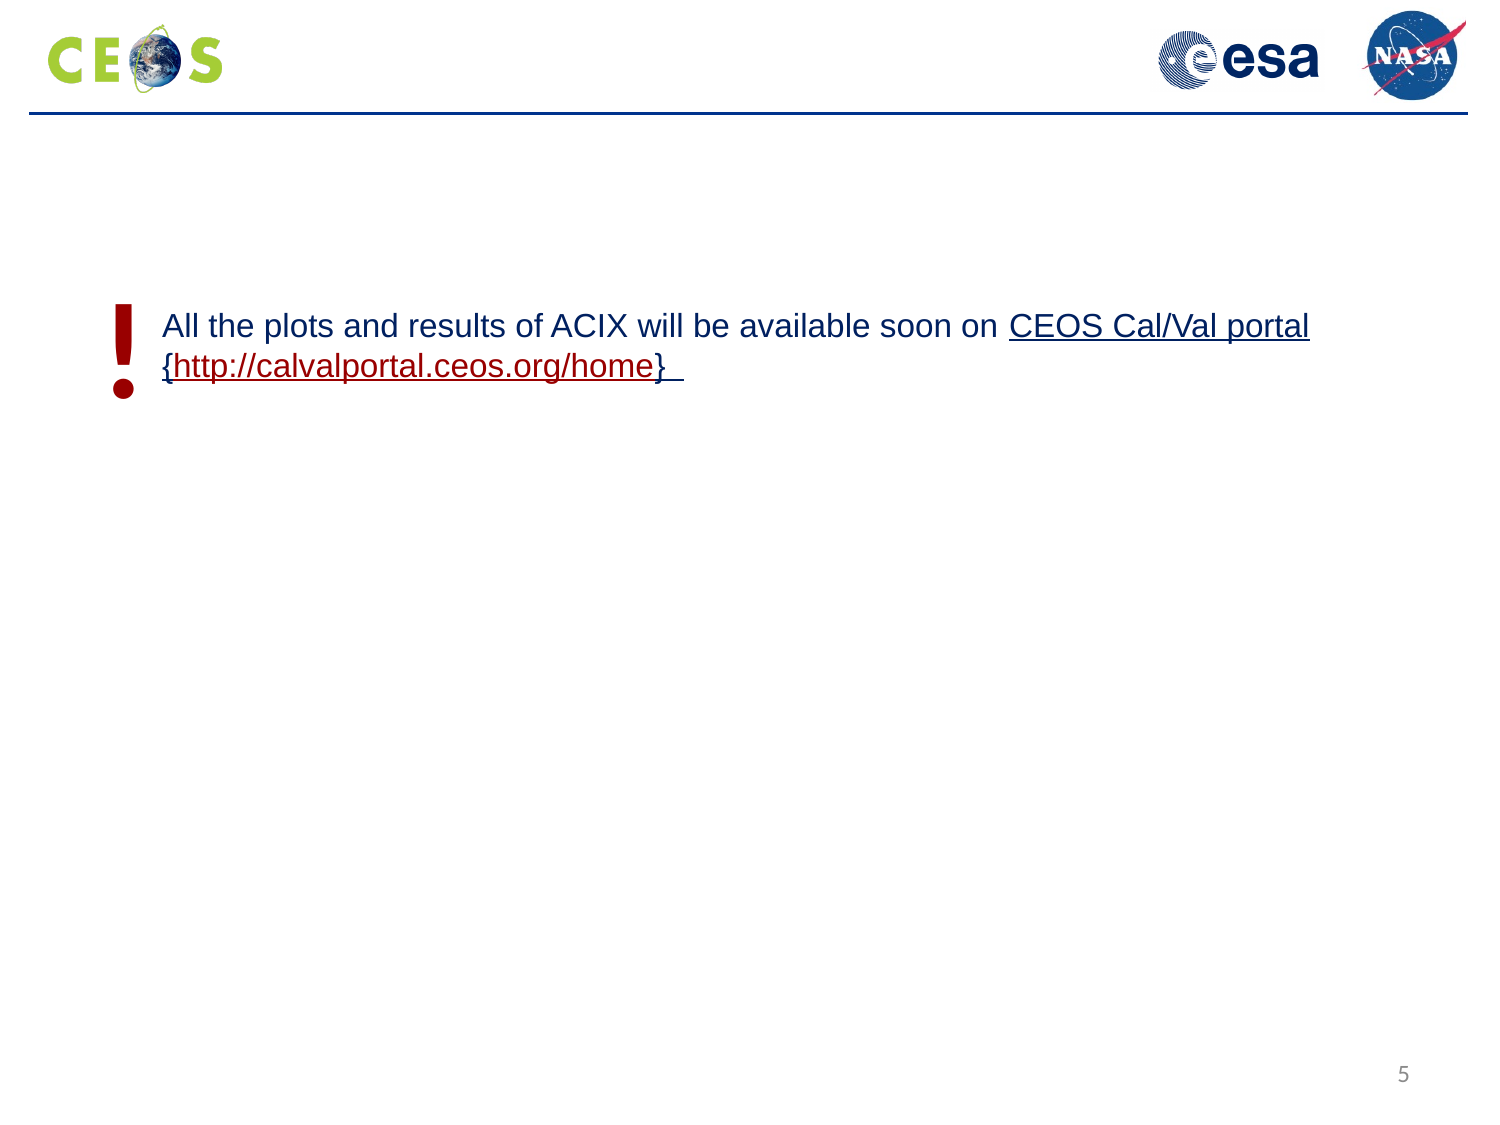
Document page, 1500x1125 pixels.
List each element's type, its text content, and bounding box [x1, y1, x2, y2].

picture [1150, 29, 1325, 92]
slide_number 5 [1074, 1042, 1425, 1103]
picture [48, 24, 222, 93]
picture [1357, 7, 1466, 103]
text_box ! [88, 254, 200, 433]
text_box All the plots and results of ACIX will be available soon on CEOS Cal/Val portal {http://calvalportal.ceos.org/home} [149, 297, 1353, 391]
